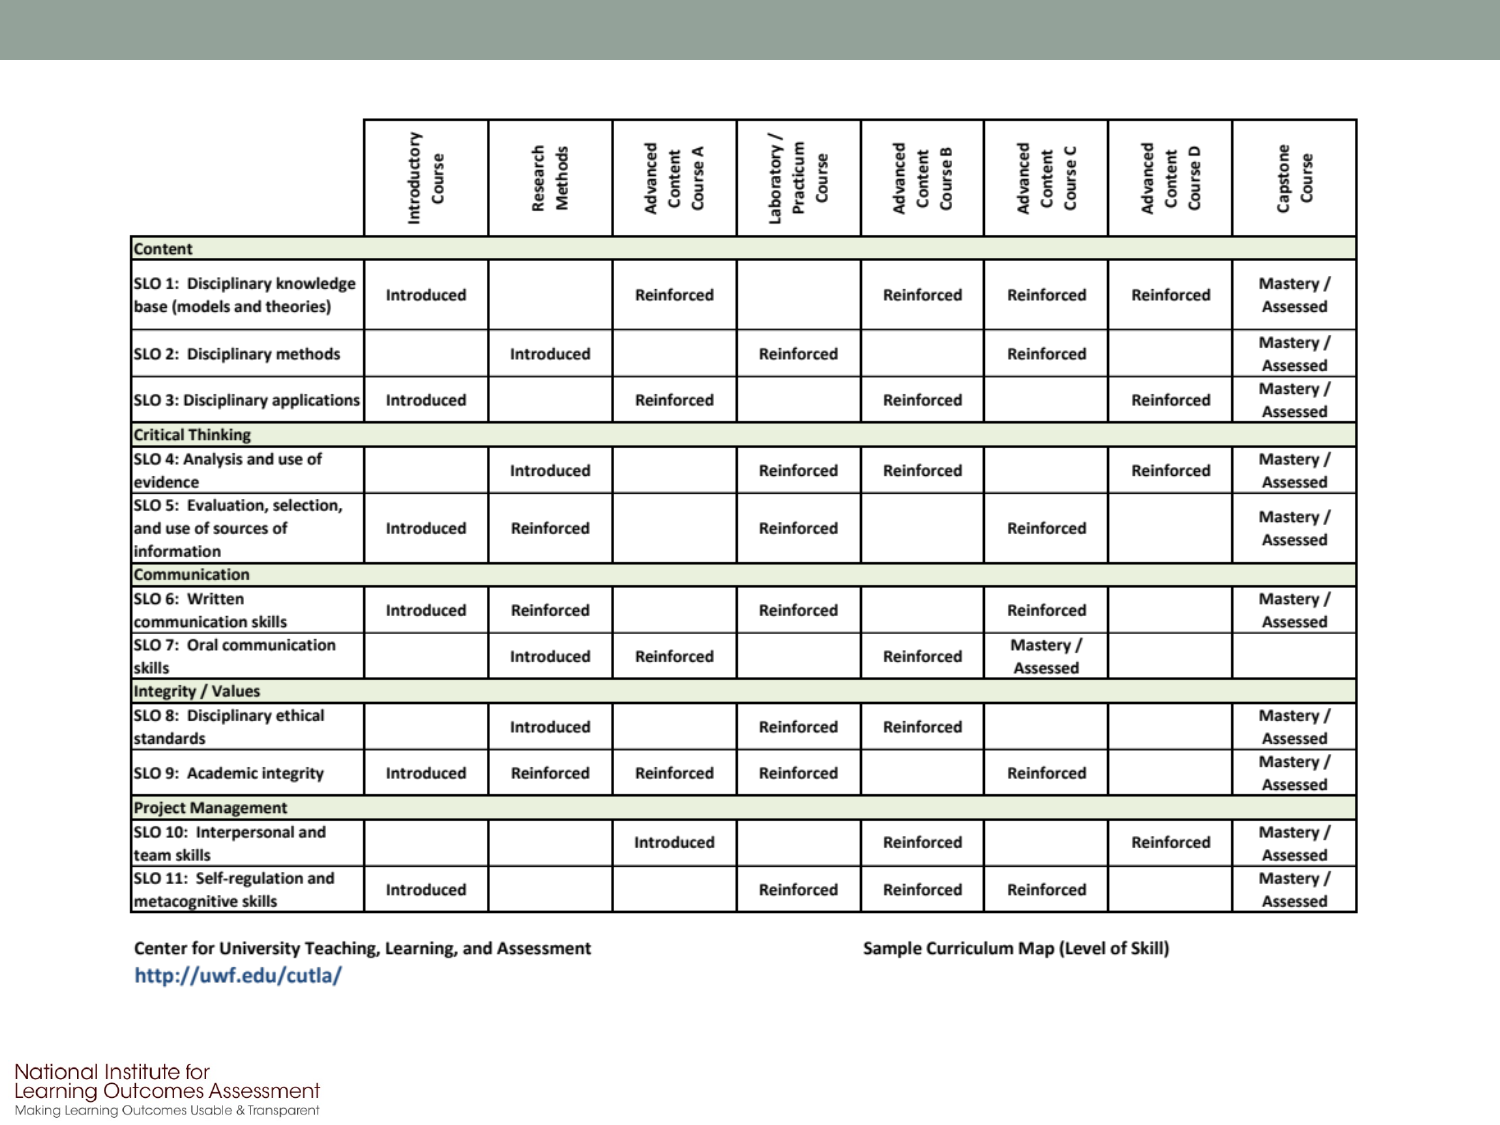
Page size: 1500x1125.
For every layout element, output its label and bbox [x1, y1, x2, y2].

picture [8, 1060, 324, 1122]
list [74, 75, 1426, 1038]
